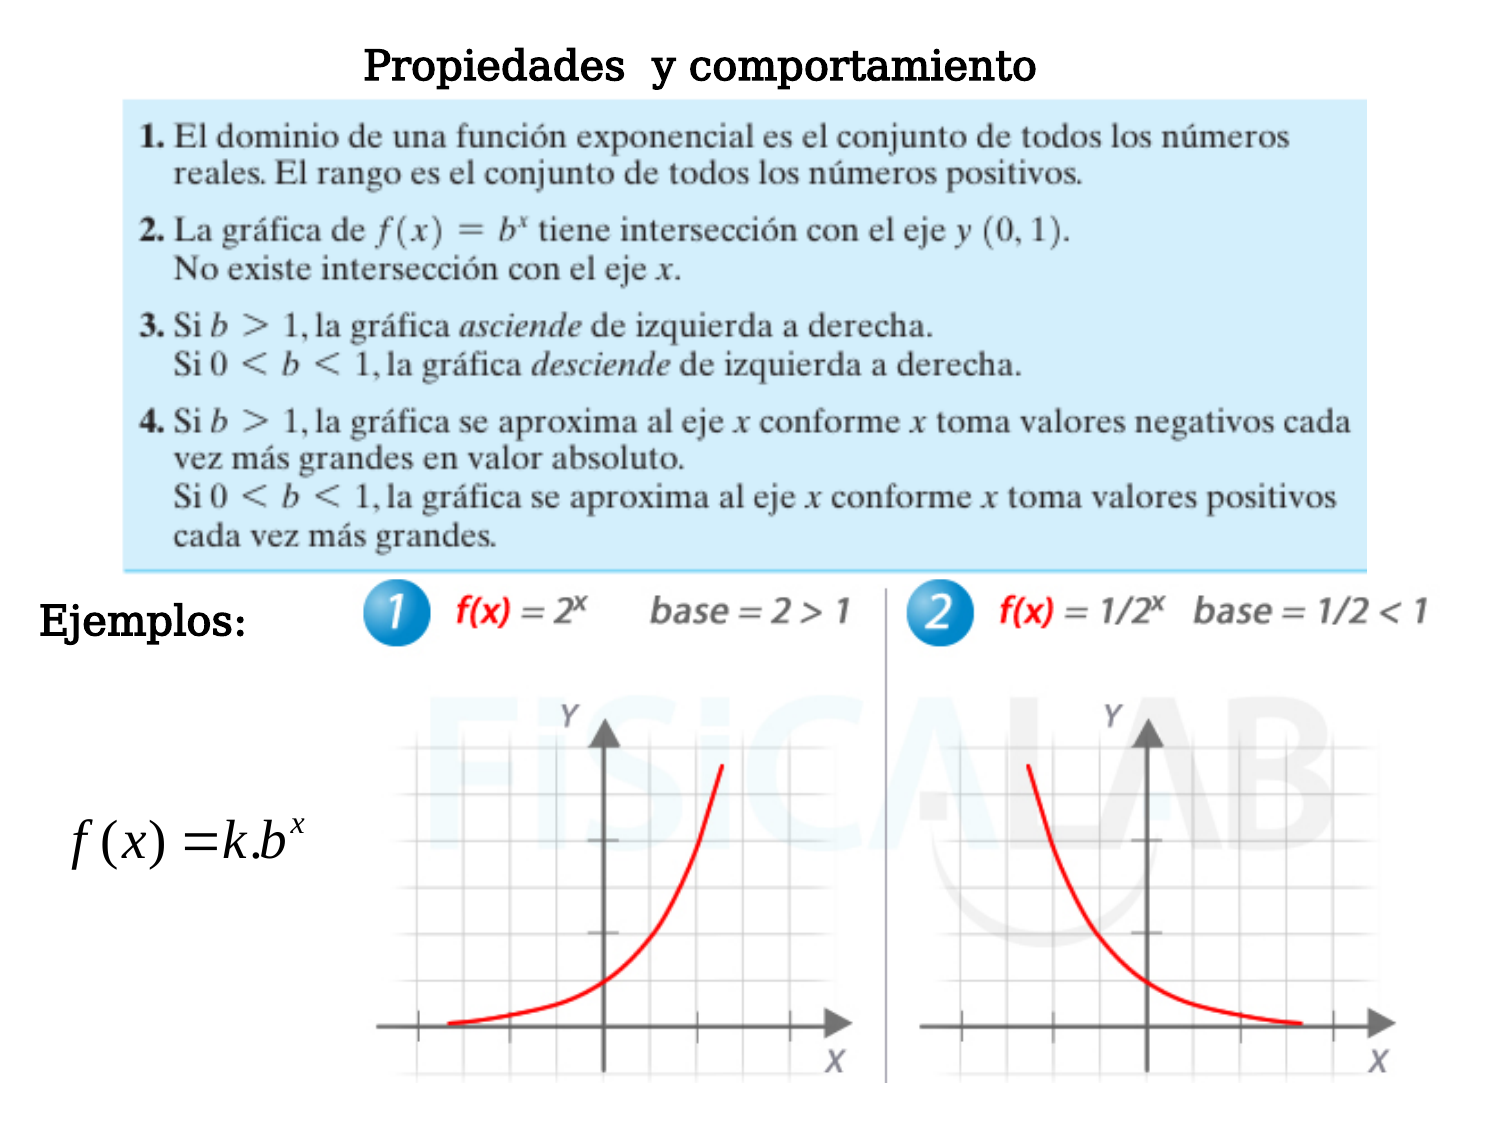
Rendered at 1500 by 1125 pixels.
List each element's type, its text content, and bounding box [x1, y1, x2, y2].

picture [111, 91, 1447, 1083]
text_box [52, 798, 316, 882]
text_box Ejemplos: [24, 586, 276, 651]
text_box Propiedades y comportamiento [348, 30, 1093, 90]
